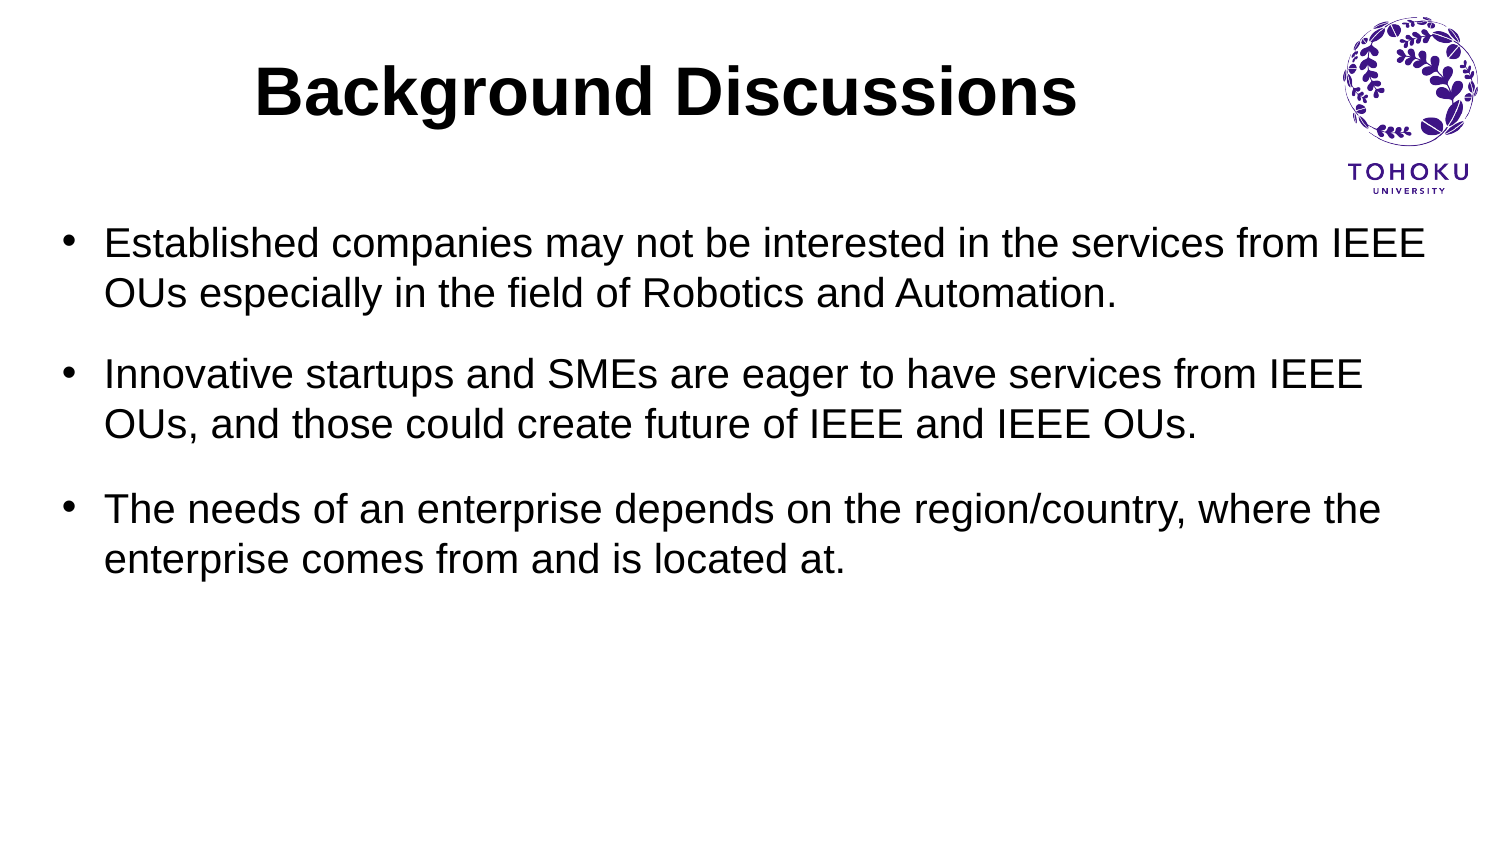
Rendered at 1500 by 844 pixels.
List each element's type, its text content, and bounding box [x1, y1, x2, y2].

title Background Discussions [0, 17, 1335, 159]
list Established companies may not be interested in the services from IEEE OUs especially in the field of Robotics and Automation. Innovative startups and SMEs are eager to have services from IEEE OUs, and those could create future of IEEE and IEEE OUs. The needs of an enterprise depends on the region/country, where the enterprise comes from and is located at. [46, 207, 1477, 765]
picture [1343, 17, 1478, 194]
